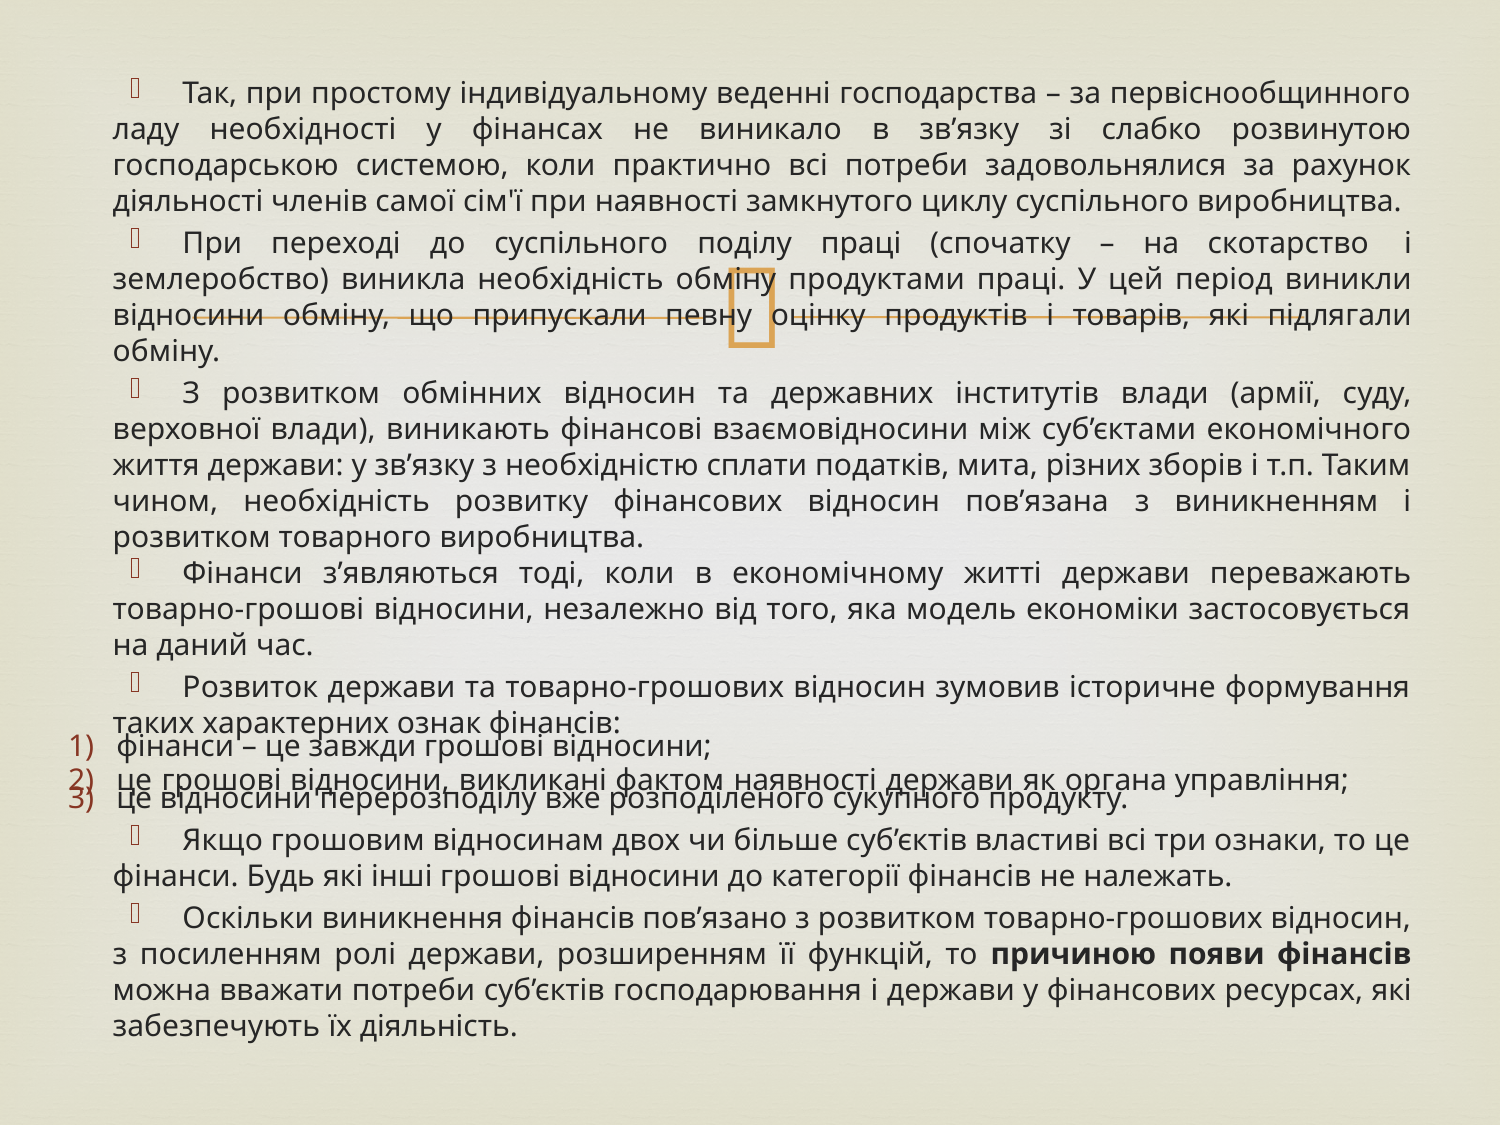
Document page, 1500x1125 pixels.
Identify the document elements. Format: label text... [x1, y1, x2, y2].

list Так, при простому індивідуальному веденні господарства – за первіснообщинного ладу необхідності у фінансах не виникало в зв’язку зі слабко розвинутою господарською системою, коли практично всі потреби задовольнялися за рахунок діяльності членів самої сім'ї при наявності замкнутого циклу суспільного виробництва. При переході до суспільного поділу праці (спочатку – на скотарство і землеробство) виникла необхідність обміну продуктами праці. У цей період виникли відносини обміну, що припускали певну оцінку продуктів і товарів, які підлягали обміну. З розвитком обмінних відносин та державних інститутів влади (армії, суду, верховної влади), виникають фінансові взаємовідносини між суб’єктами економічного життя держави: у зв’язку з необхідністю сплати податків, мита, різних зборів і т.п. Таким чином, необхідність розвитку фінансових відносин пов’язана з виникненням і розвитком товарного виробництва. Фінанси з’являються тоді, коли в економічному житті держави переважають товарно-грошові відносини, незалежно від того, яка модель економіки застосовується на даний час. Розвиток держави та товарно-грошових відносин зумовив історичне формування таких характерних ознак фінансів: фінанси – це завжди грошові відносини; це грошові відносини, викликані фактом наявності держави як органа управління; це відносини перерозподілу вже розподіленого сукупного продукту. Якщо грошовим відносинам двох чи більше суб’єктів властиві всі три ознаки, то це фінанси. Будь які інші грошові відносини до категорії фінансів не належать. Оскільки виникнення фінансів пов’язано з розвитком товарно-грошових відносин, з посиленням ролі держави, розширенням її функцій, то причиною появи фінансів можна вважати потреби суб’єктів господарювання і держави у фінансових ресурсах, які забезпечують їх діяльність. [53, 66, 1471, 1083]
